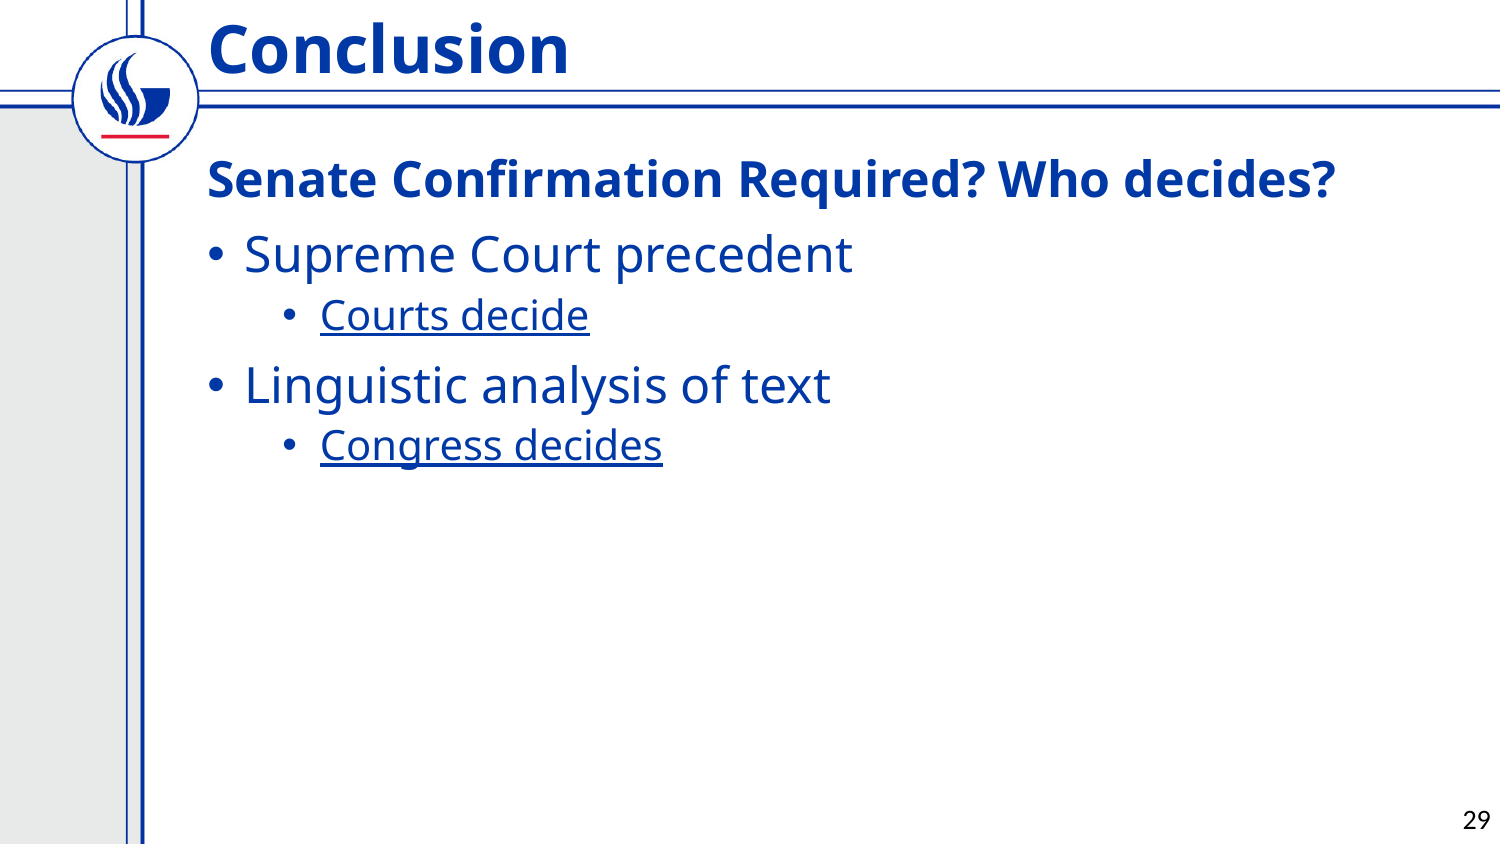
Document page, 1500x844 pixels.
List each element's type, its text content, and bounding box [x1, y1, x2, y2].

picture [0, 0, 1500, 844]
title Conclusion [192, 9, 1437, 126]
list Senate Confirmation Required? Who decides? Supreme Court precedent Courts decide Linguistic analysis of text Congress decides [192, 147, 1437, 770]
text_box 29 [1447, 793, 1500, 843]
